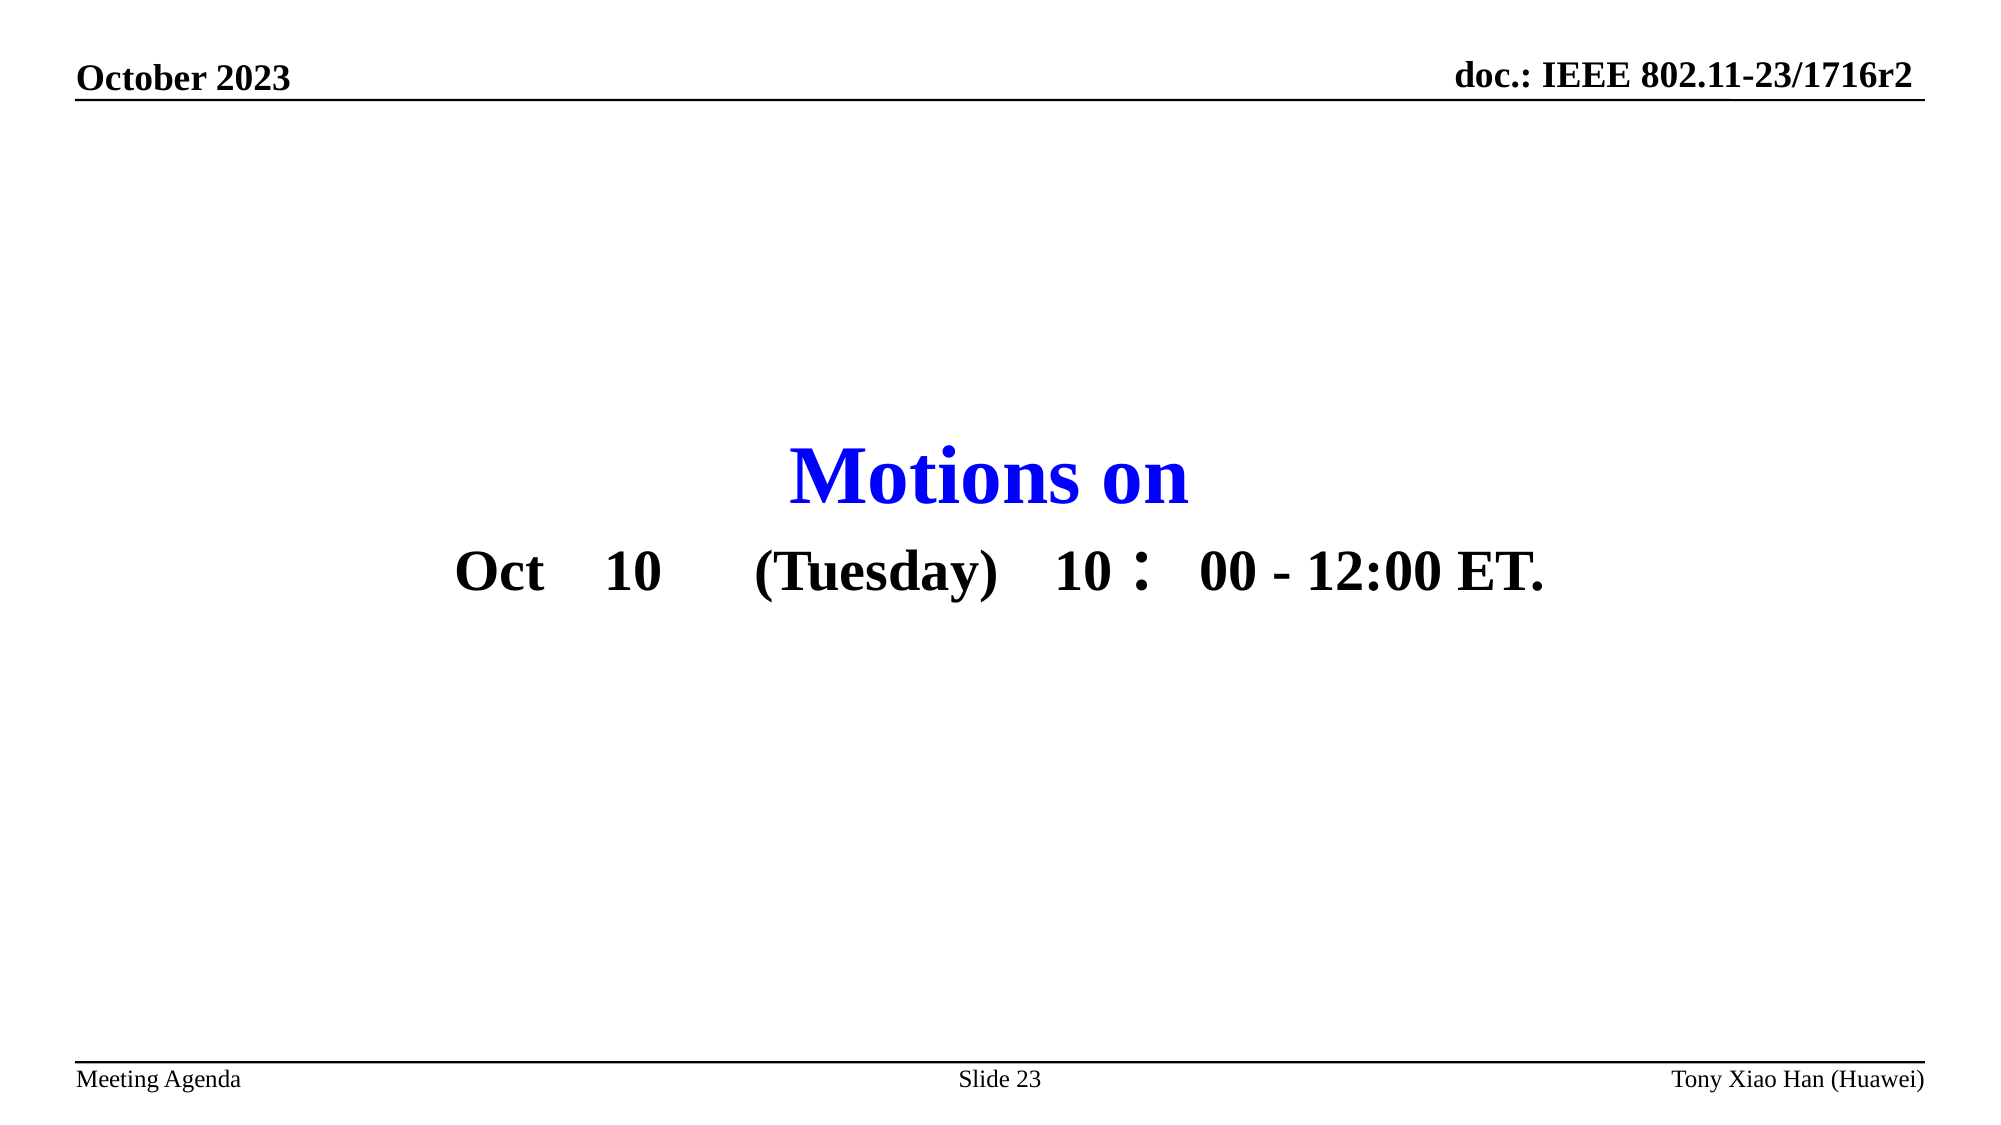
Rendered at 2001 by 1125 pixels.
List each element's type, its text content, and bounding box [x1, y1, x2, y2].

text_box Motions on Oct 10 (Tuesday) 10：00 - 12:00 ET. [362, 412, 1638, 950]
